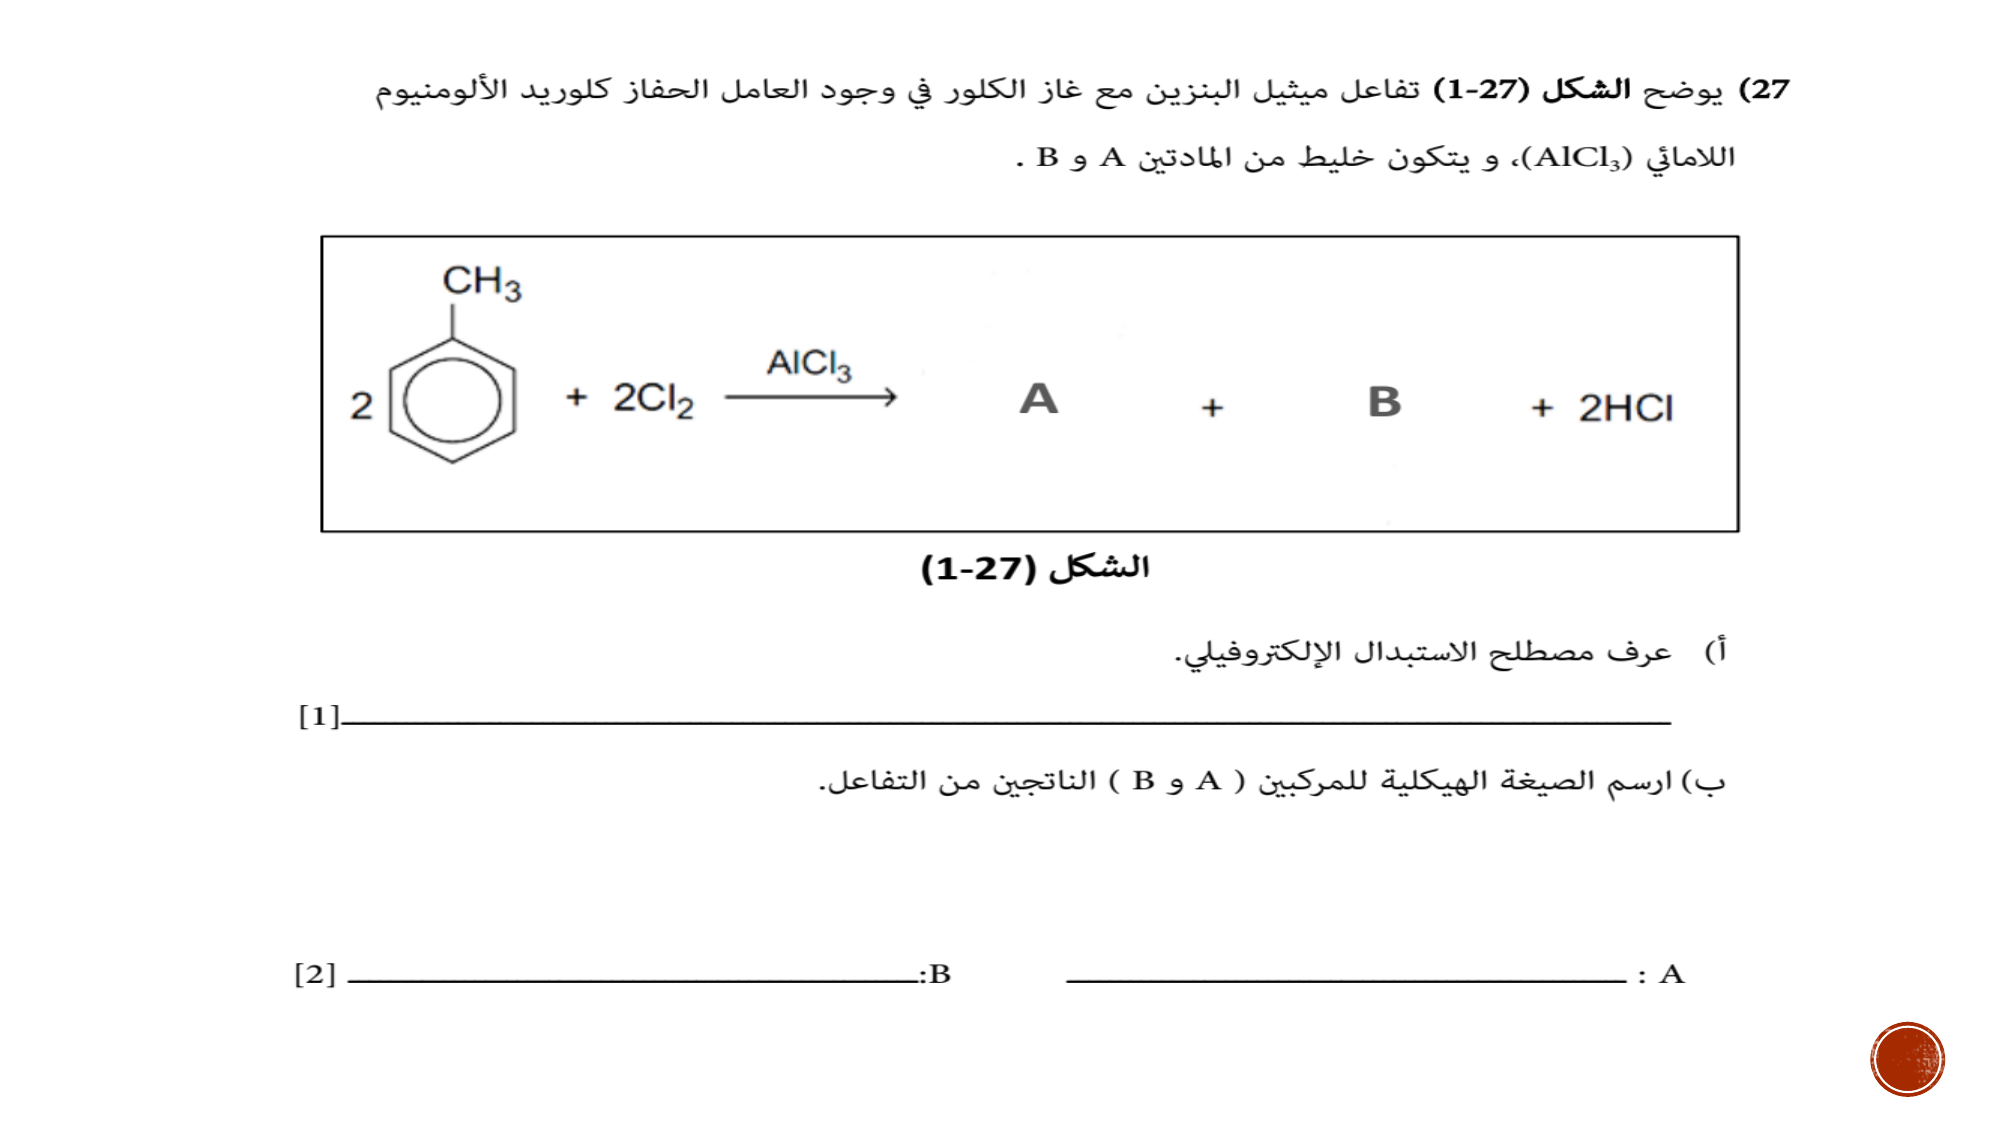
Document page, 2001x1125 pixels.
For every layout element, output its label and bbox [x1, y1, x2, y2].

picture [193, 50, 1804, 1030]
